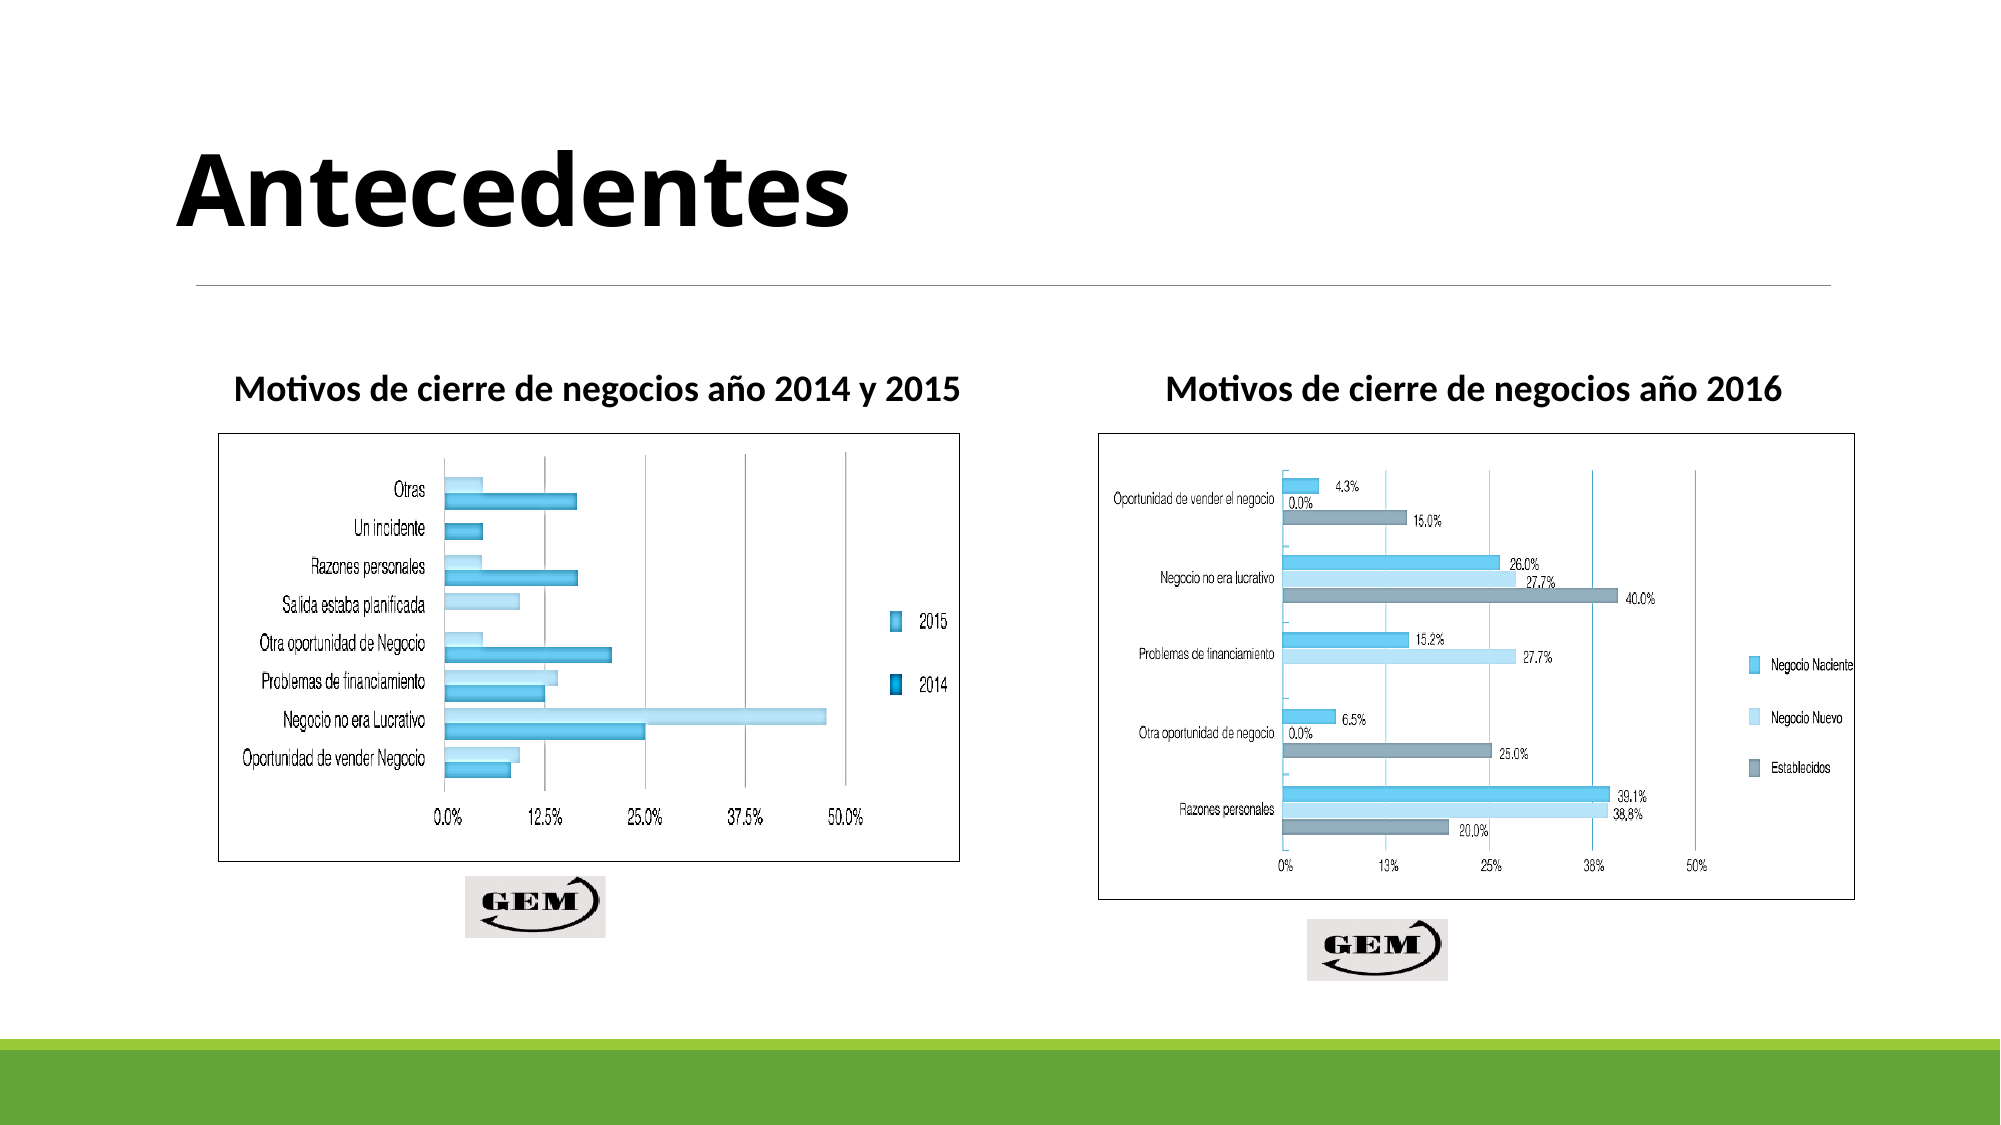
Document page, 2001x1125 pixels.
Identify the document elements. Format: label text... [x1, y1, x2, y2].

picture [1306, 919, 1449, 981]
text_box Motivos de cierre de negocios año 2016 [1150, 356, 1873, 417]
text_box Motivos de cierre de negocios año 2014 y 2015 [218, 356, 993, 417]
picture [218, 432, 960, 863]
title Antecedentes [160, 16, 1811, 255]
picture [1098, 432, 1856, 901]
picture [464, 875, 607, 938]
